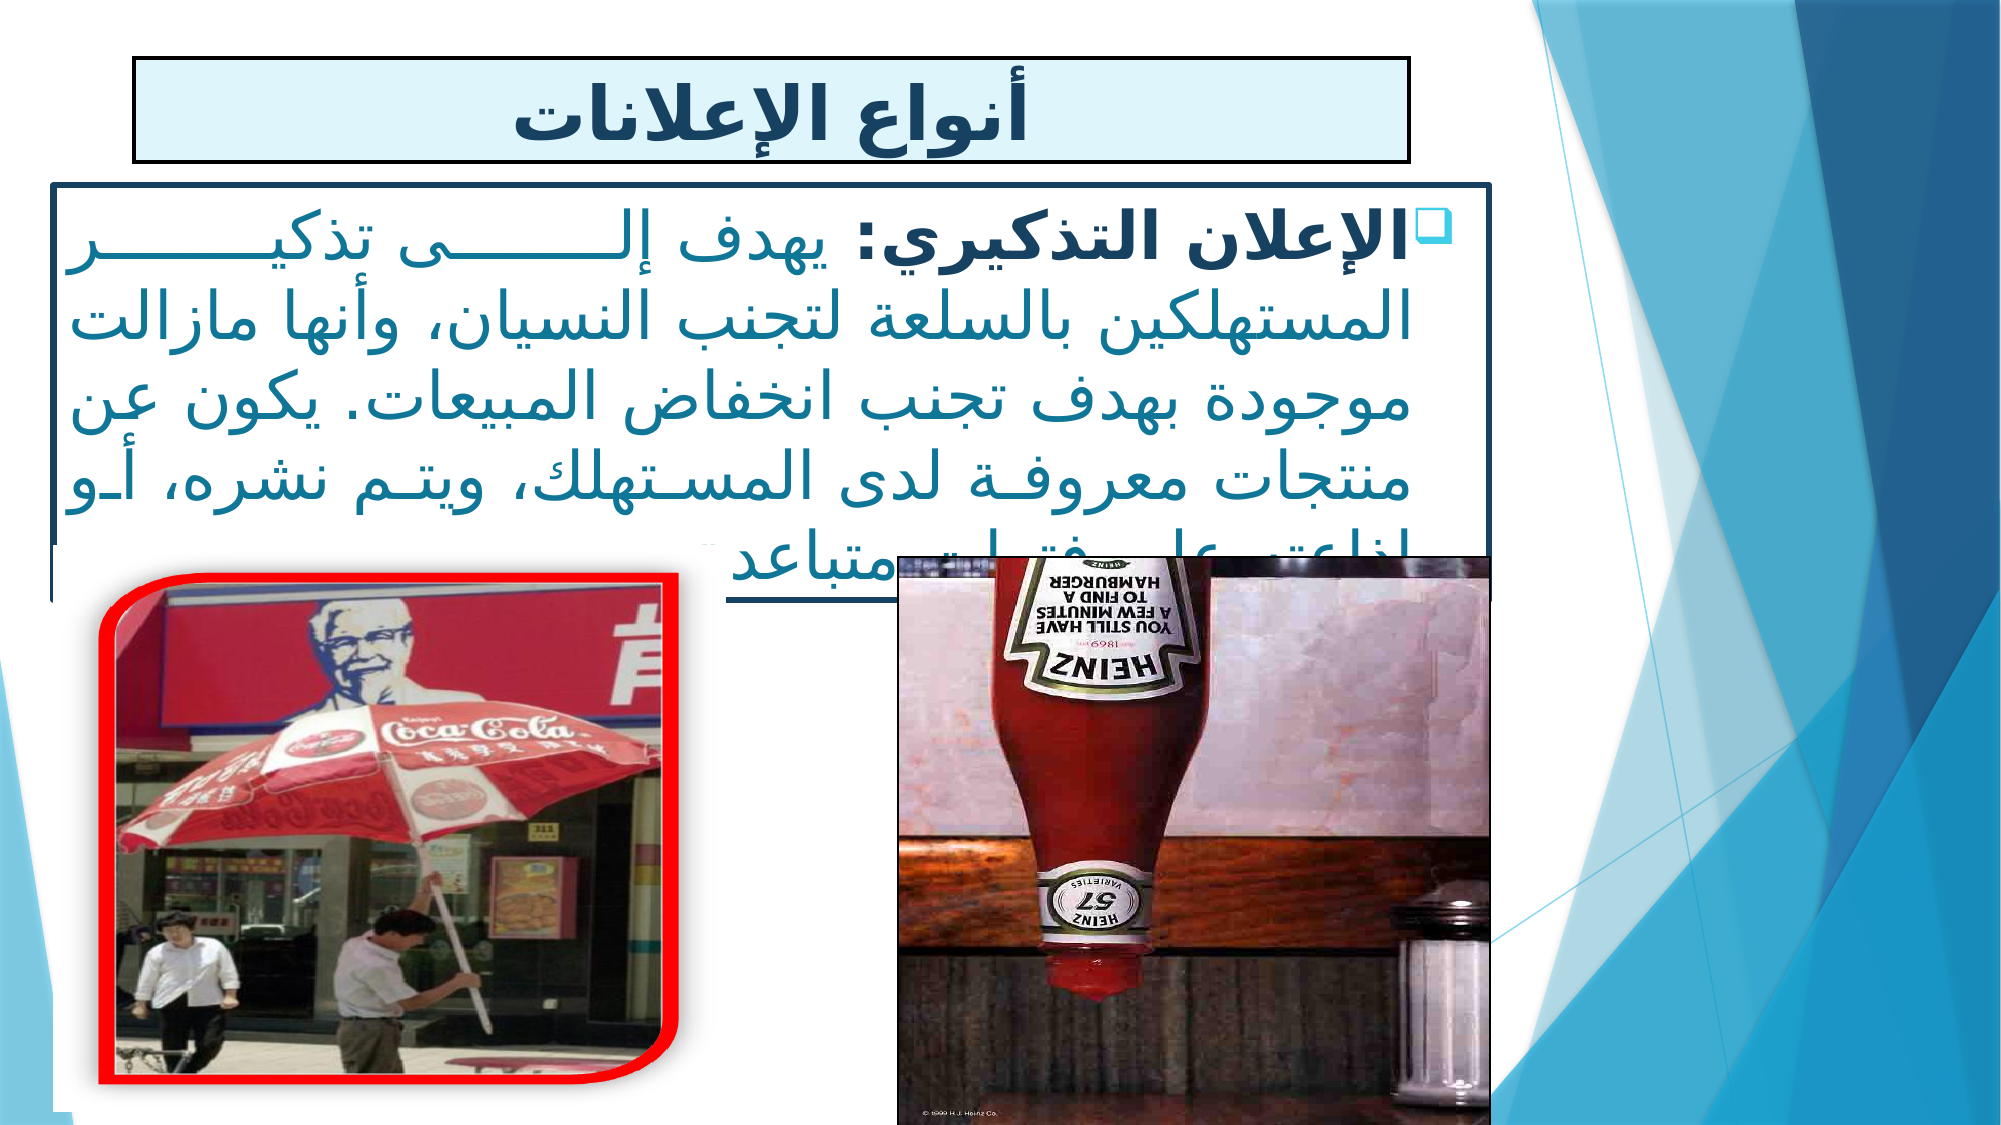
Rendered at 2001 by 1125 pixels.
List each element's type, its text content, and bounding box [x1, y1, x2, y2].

text_box الإعلان التذكيري: يهدف إلى تذكير المستهلكين بالسلعة لتجنب النسيان، وأنها مازالت موجودة بهدف تجنب انخفاض المبيعات. يكون عن منتجات معروفة لدى المستهلك، ويتم نشره، أو إذاعته على فترات متباعدة. [53, 185, 1490, 600]
text_box أنواع الإعلانات [133, 57, 1410, 163]
picture [53, 544, 726, 1113]
picture [898, 557, 1490, 1125]
